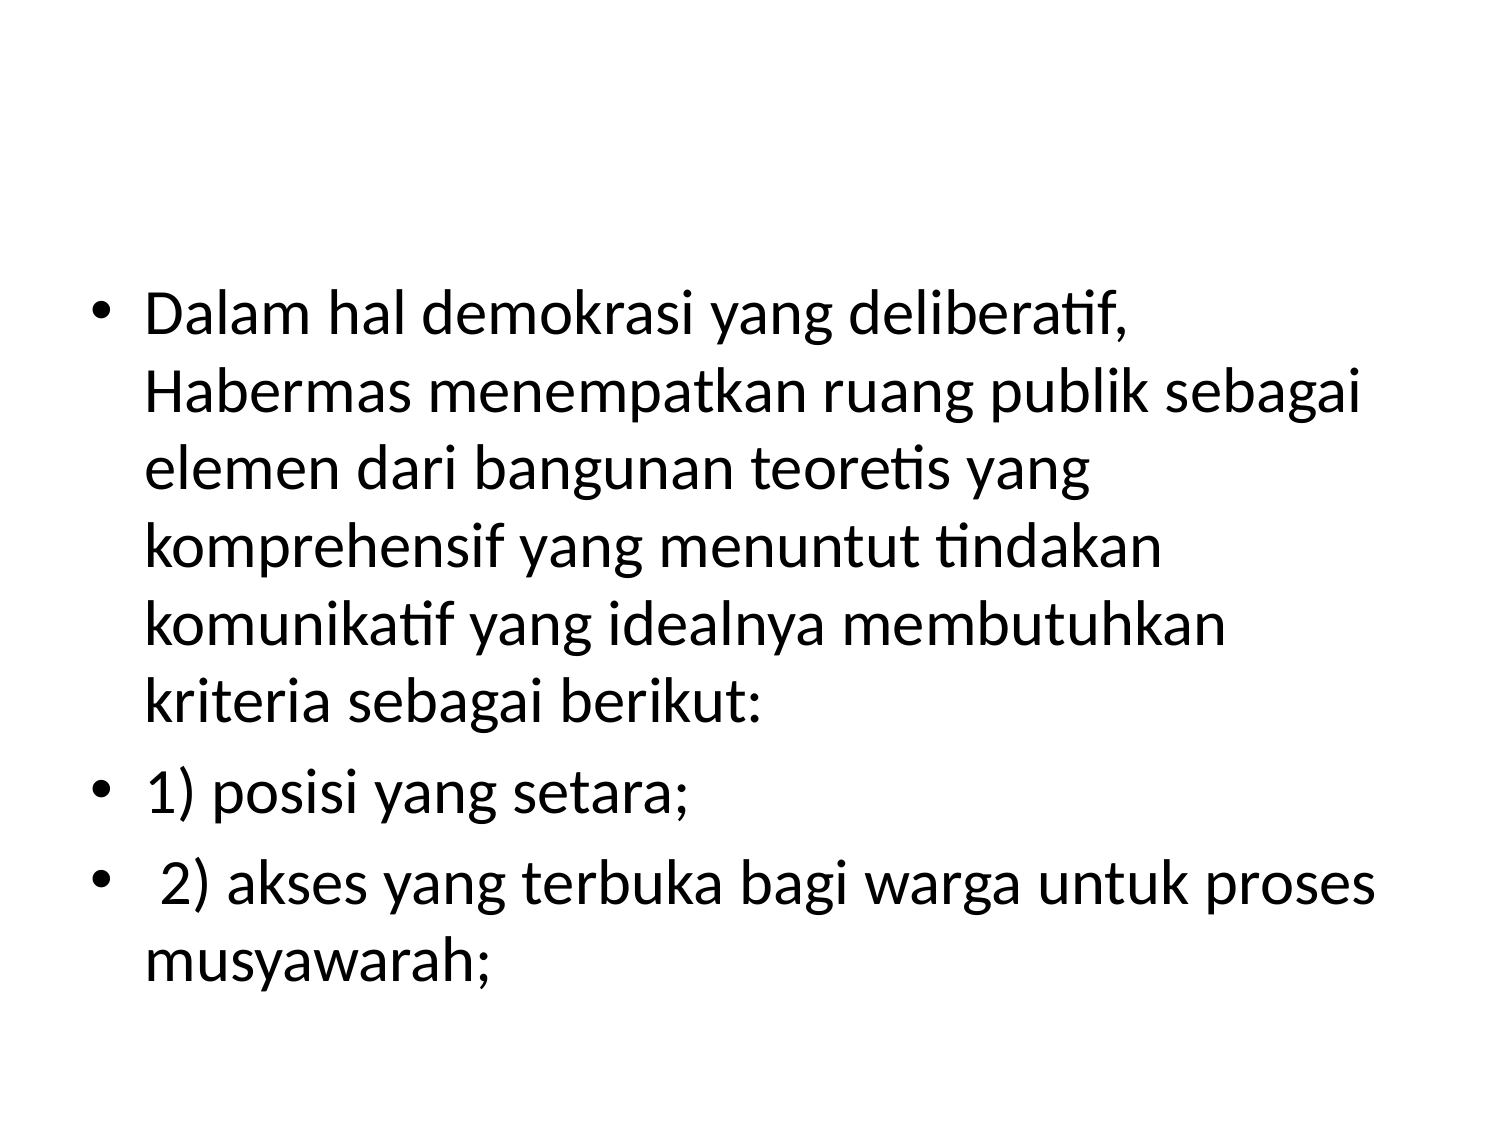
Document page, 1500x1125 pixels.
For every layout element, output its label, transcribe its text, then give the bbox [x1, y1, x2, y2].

list Dalam hal demokrasi yang deliberatif, Habermas menempatkan ruang publik sebagai elemen dari bangunan teoretis yang komprehensif yang menuntut tindakan komunikatif yang idealnya membutuhkan kriteria sebagai berikut: 1) posisi yang setara; 2) akses yang terbuka bagi warga untuk proses musyawarah; [75, 262, 1425, 1005]
